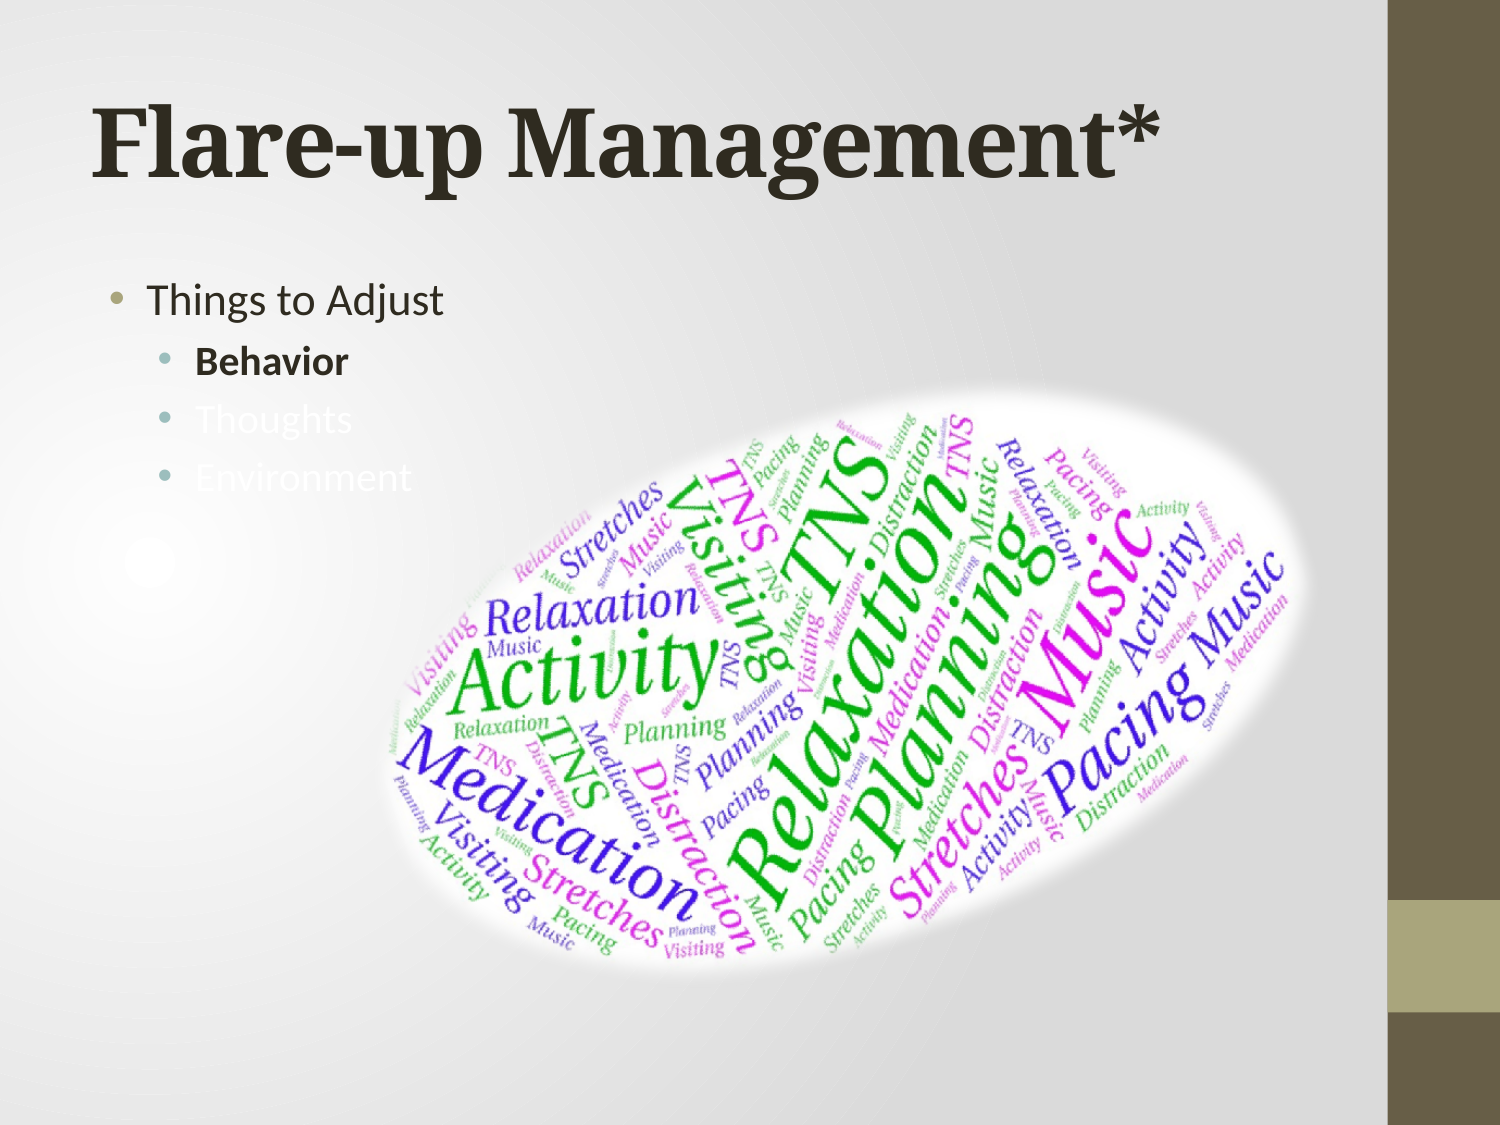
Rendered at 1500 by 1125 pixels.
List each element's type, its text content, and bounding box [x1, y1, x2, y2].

title Flare-up Management* [75, 45, 1325, 233]
picture [349, 398, 1341, 964]
list Things to Adjust Behavior Thoughts Environment [75, 262, 1325, 1050]
